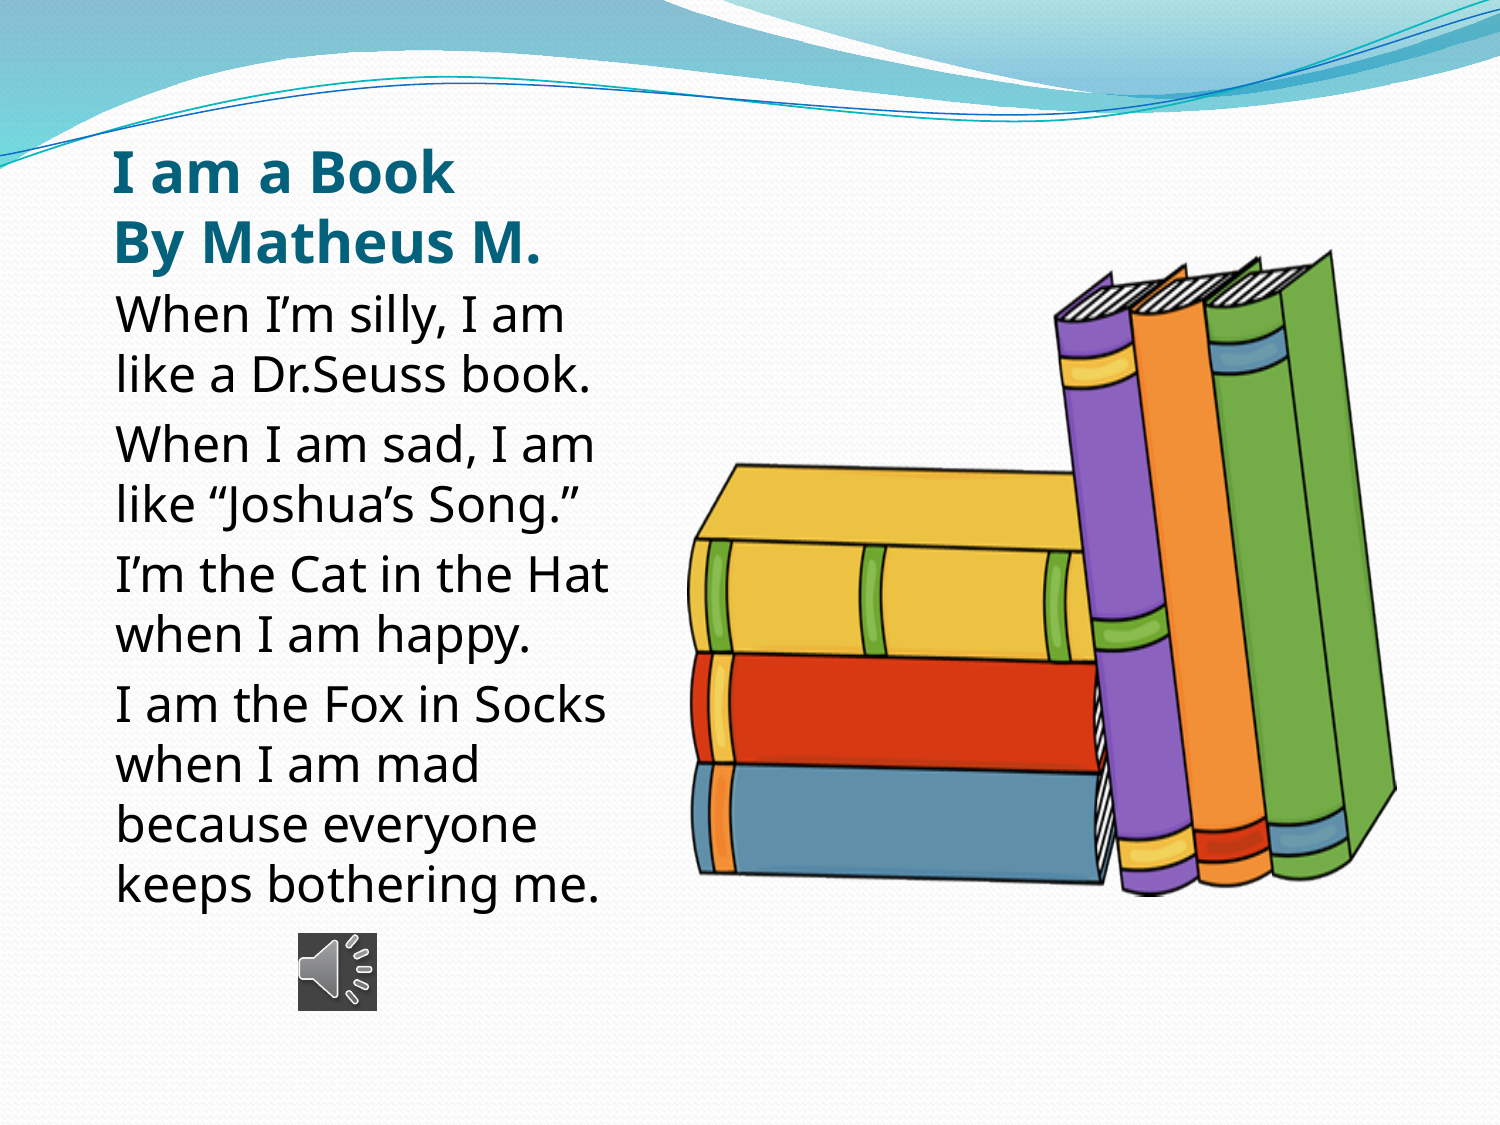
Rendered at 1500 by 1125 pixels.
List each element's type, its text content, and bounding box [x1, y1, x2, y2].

list When I’m silly, I am like a Dr.Seuss book. When I am sad, I am like “Joshua’s Song.” I’m the Cat in the Hat when I am happy. I am the Fox in Socks when I am mad because everyone keeps bothering me. [112, 275, 663, 938]
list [687, 249, 1397, 898]
title I am a Book By Matheus M. [112, 84, 563, 275]
picture [297, 931, 378, 1012]
